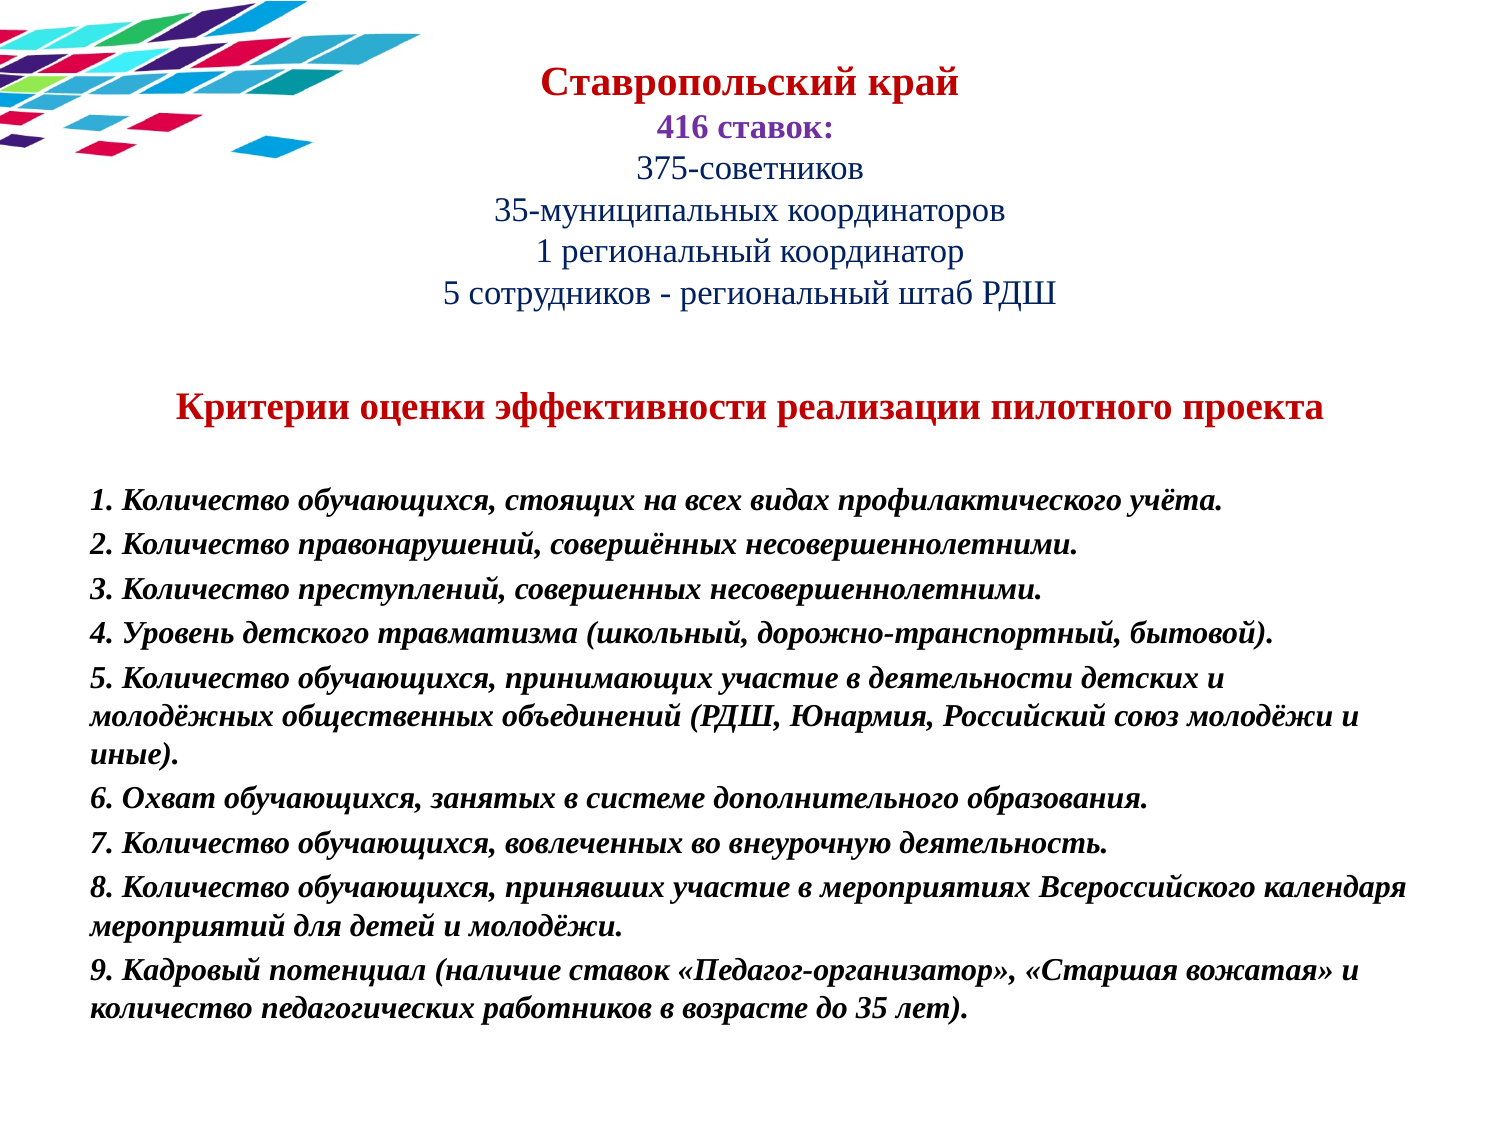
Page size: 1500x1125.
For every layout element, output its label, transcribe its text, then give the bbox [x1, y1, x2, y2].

title Ставропольский край 416 ставок: 375-советников 35-муниципальных координаторов 1 региональный координатор 5 сотрудников - региональный штаб РДШ [75, 45, 1425, 362]
list Критерии оценки эффективности реализации пилотного проекта 1. Количество обучающихся, стоящих на всех видах профилактического учёта. 2. Количество правонарушений, совершённых несовершеннолетними. 3. Количество преступлений, совершенных несовершеннолетними. 4. Уровень детского травматизма (школьный, дорожно-транспортный, бытовой). 5. Количество обучающихся, принимающих участие в деятельности детских и молодёжных общественных объединений (РДШ, Юнармия, Российский союз молодёжи и иные). 6. Охват обучающихся, занятых в системе дополнительного образования. 7. Количество обучающихся, вовлеченных во внеурочную деятельность. 8. Количество обучающихся, принявших участие в мероприятиях Всероссийского календаря мероприятий для детей и молодёжи. 9. Кадровый потенциал (наличие ставок «Педагог-организатор», «Старшая вожатая» и количество педагогических работников в возрасте до 35 лет). [75, 373, 1425, 1047]
picture [0, 1, 1500, 1124]
